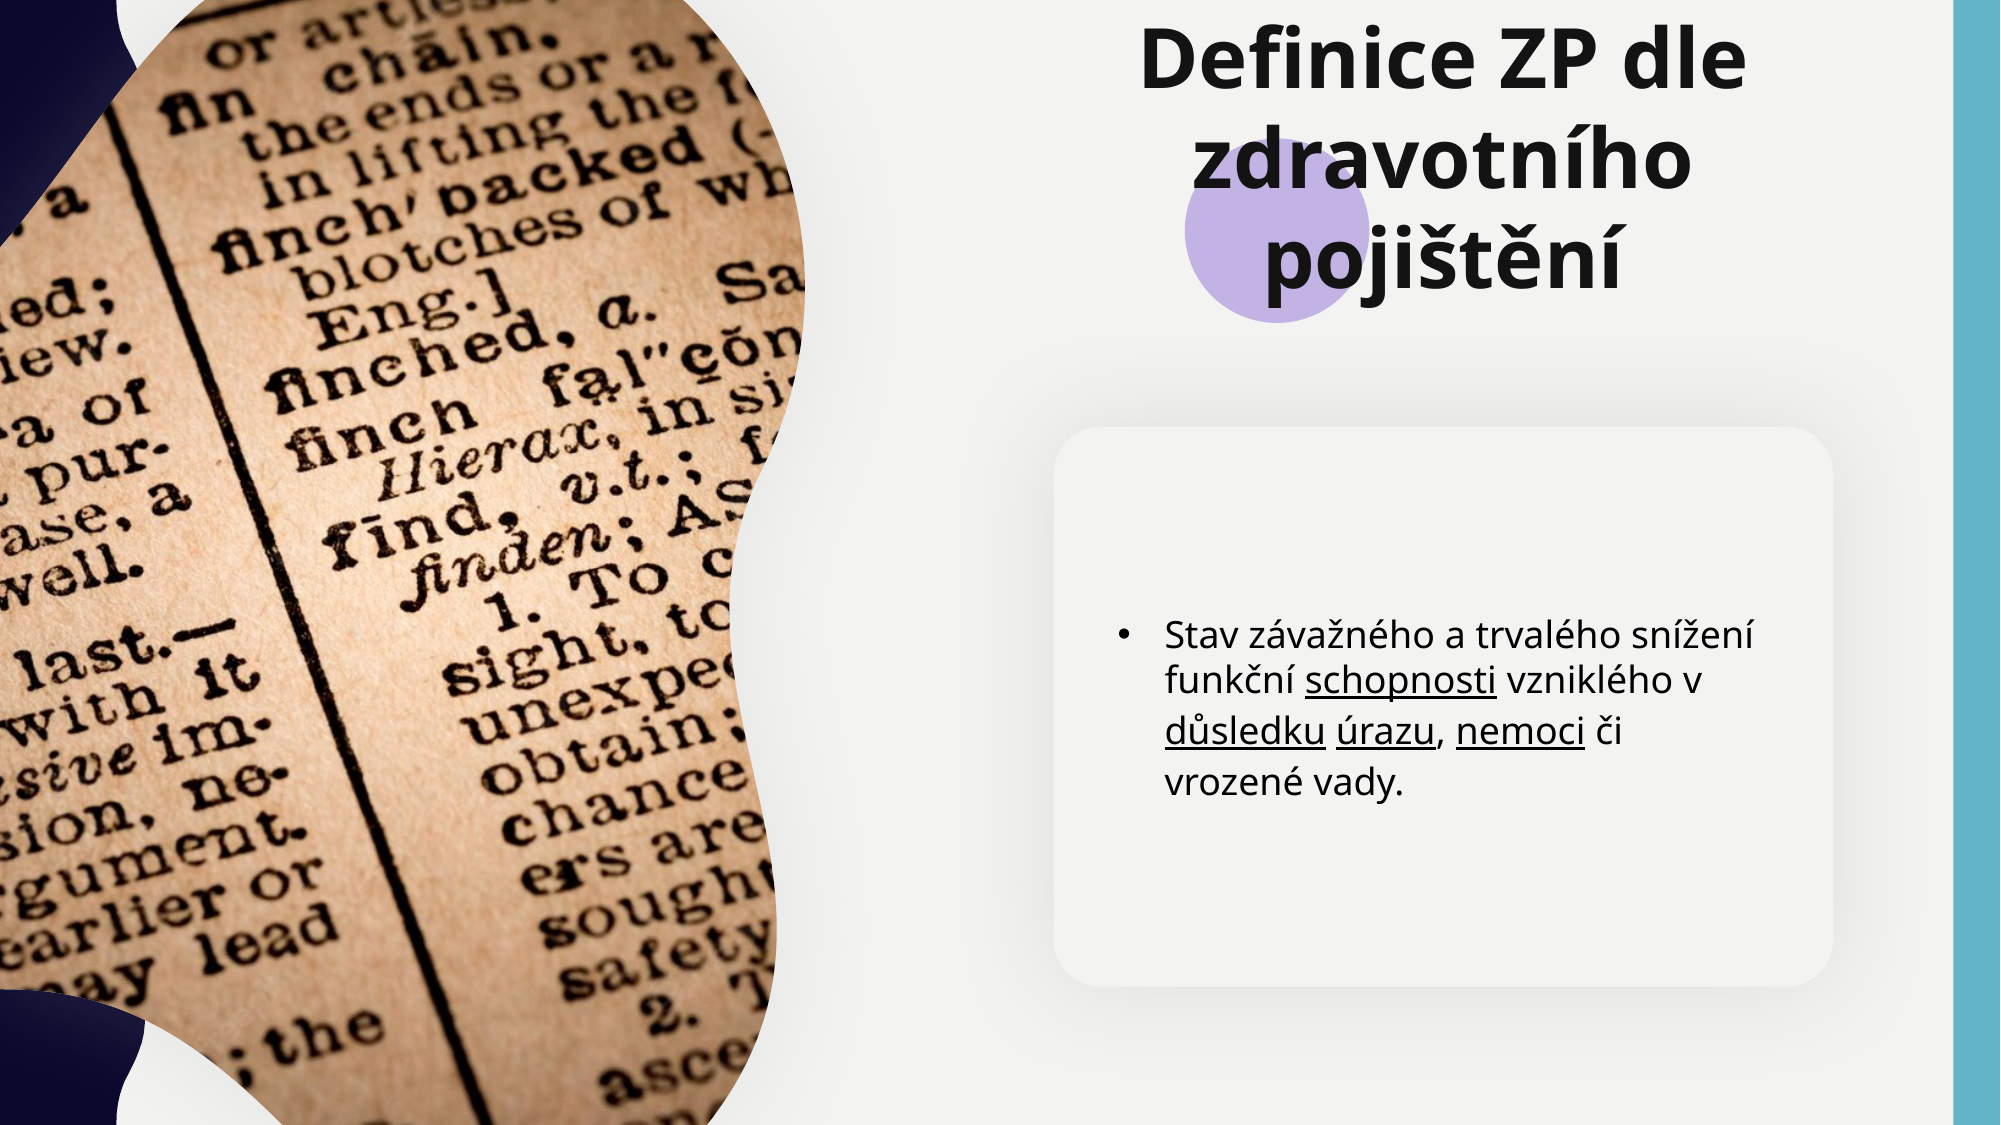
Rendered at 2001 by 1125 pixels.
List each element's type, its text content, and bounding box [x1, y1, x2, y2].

text_box [1233, 313, 1321, 324]
picture [0, 0, 805, 1125]
text_box Definice ZP dle zdravotního pojištění [1053, 0, 1834, 313]
text_box Stav závažného a trvalého snížení funkční schopnosti vzniklého v důsledku úrazu, nemoci či vrozené vady. [1102, 603, 1785, 810]
text_box [1052, 425, 1835, 988]
